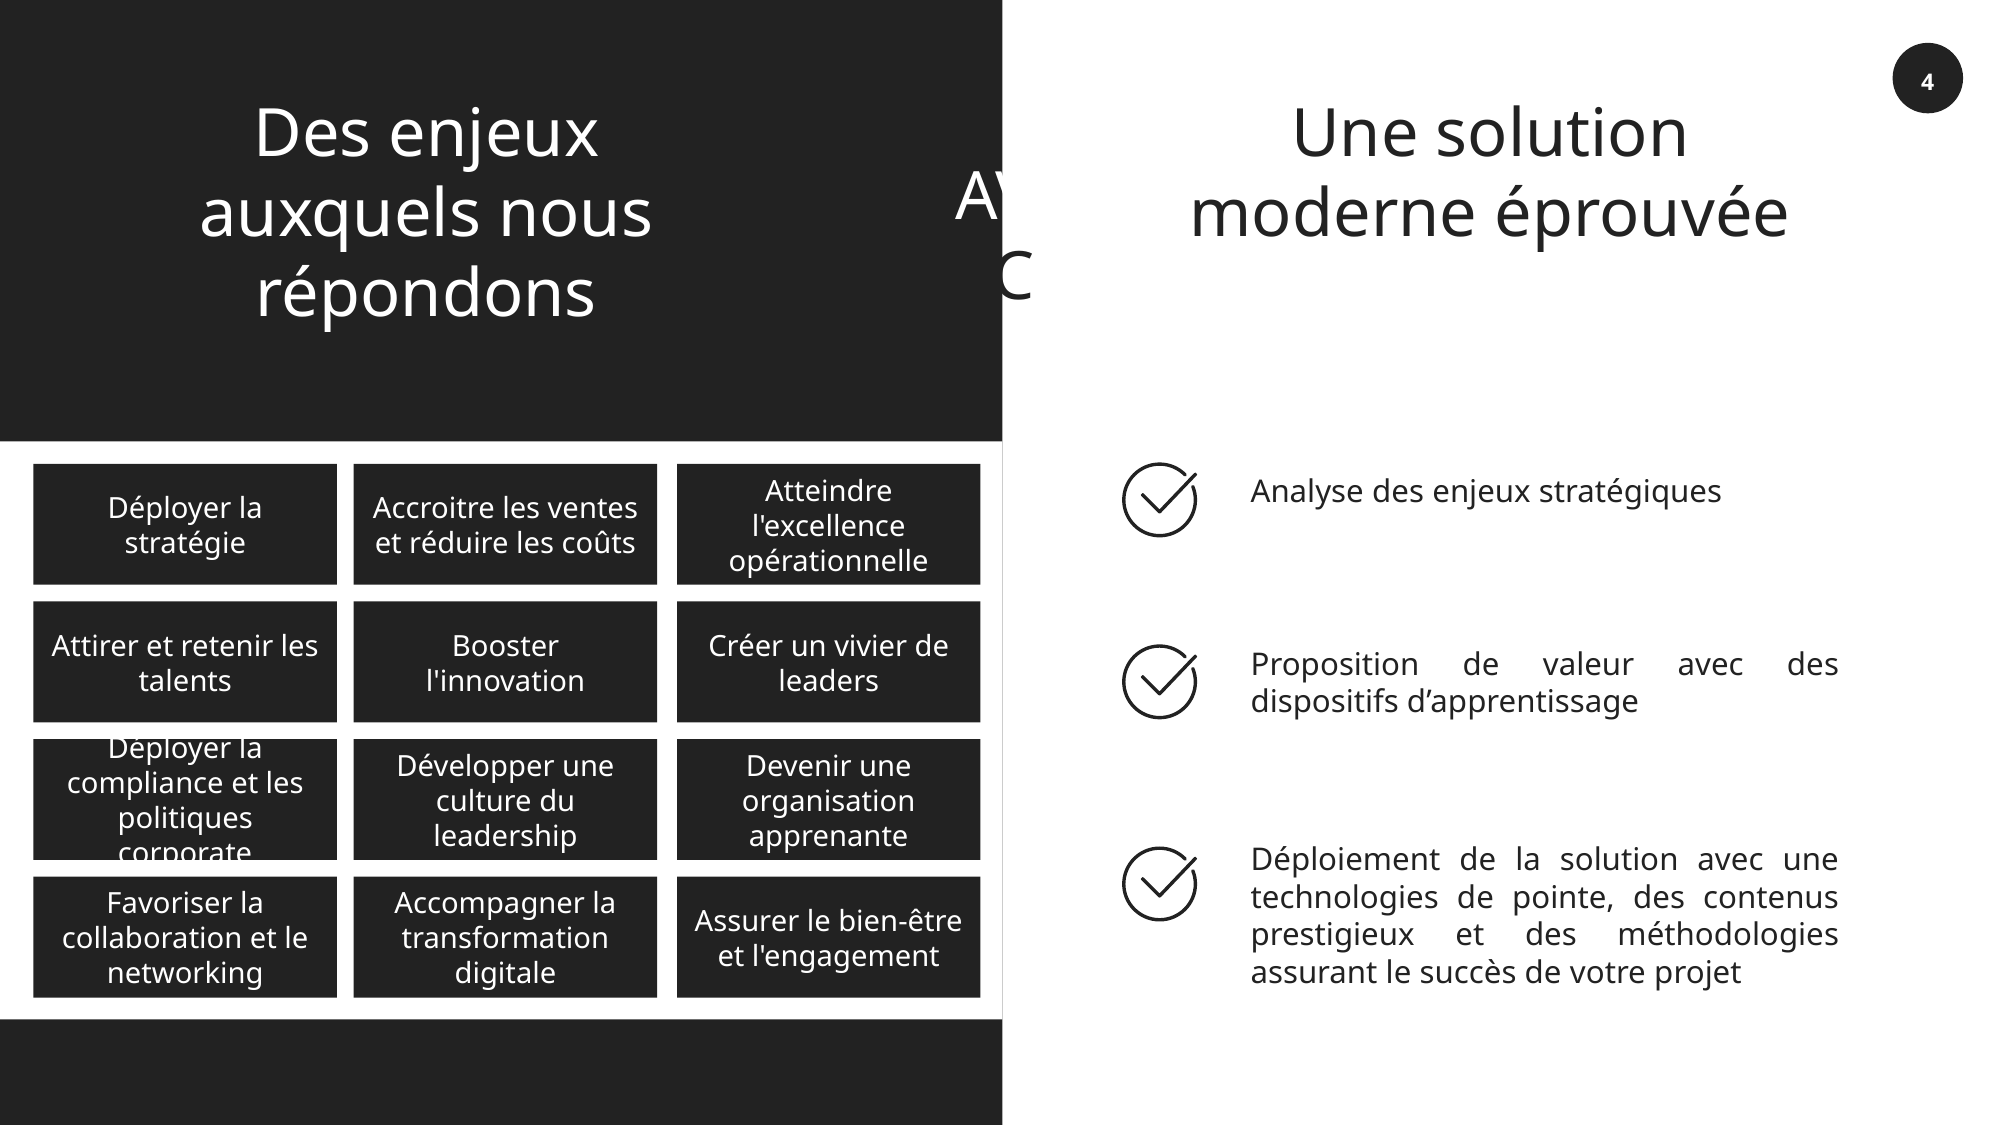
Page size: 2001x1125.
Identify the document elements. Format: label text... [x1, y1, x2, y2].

text_box [1122, 462, 1198, 538]
text_box Accroitre les ventes et réduire les coûts [353, 463, 658, 586]
text_box [0, 440, 1003, 1021]
text_box Favoriser la collaboration et le networking [32, 876, 338, 999]
text_box Une solution moderne éprouvée [1163, 82, 1818, 258]
text_box [1122, 846, 1198, 922]
text_box Déployer la compliance et les politiques corporate [32, 738, 338, 861]
text_box Déployer la stratégie [32, 463, 338, 586]
text_box [0, 1021, 1003, 1125]
text_box Des enjeux auxquels nous répondons [117, 82, 736, 338]
text_box Analyse des enjeux stratégiques [1235, 464, 1855, 517]
text_box [0, 0, 1003, 440]
text_box [1122, 644, 1198, 720]
text_box Booster l'innovation [353, 600, 658, 723]
text_box Devenir une organisation apprenante [676, 738, 982, 861]
text_box AV EC [896, 145, 1095, 321]
text_box Déploiement de la solution avec une technologies de pointe, des contenus prestigieux et des méthodologies assurant le succès de votre projet [1235, 832, 1855, 997]
text_box Attirer et retenir les talents [32, 600, 338, 723]
text_box Développer une culture du leadership [353, 738, 658, 861]
text_box Assurer le bien-être et l'engagement [676, 876, 982, 999]
text_box Proposition de valeur avec des dispositifs d’apprentissage [1235, 636, 1855, 726]
text_box Créer un vivier de leaders [676, 600, 982, 723]
text_box Atteindre l'excellence opérationnelle [676, 463, 982, 586]
text_box Accompagner la transformation digitale [353, 876, 658, 999]
